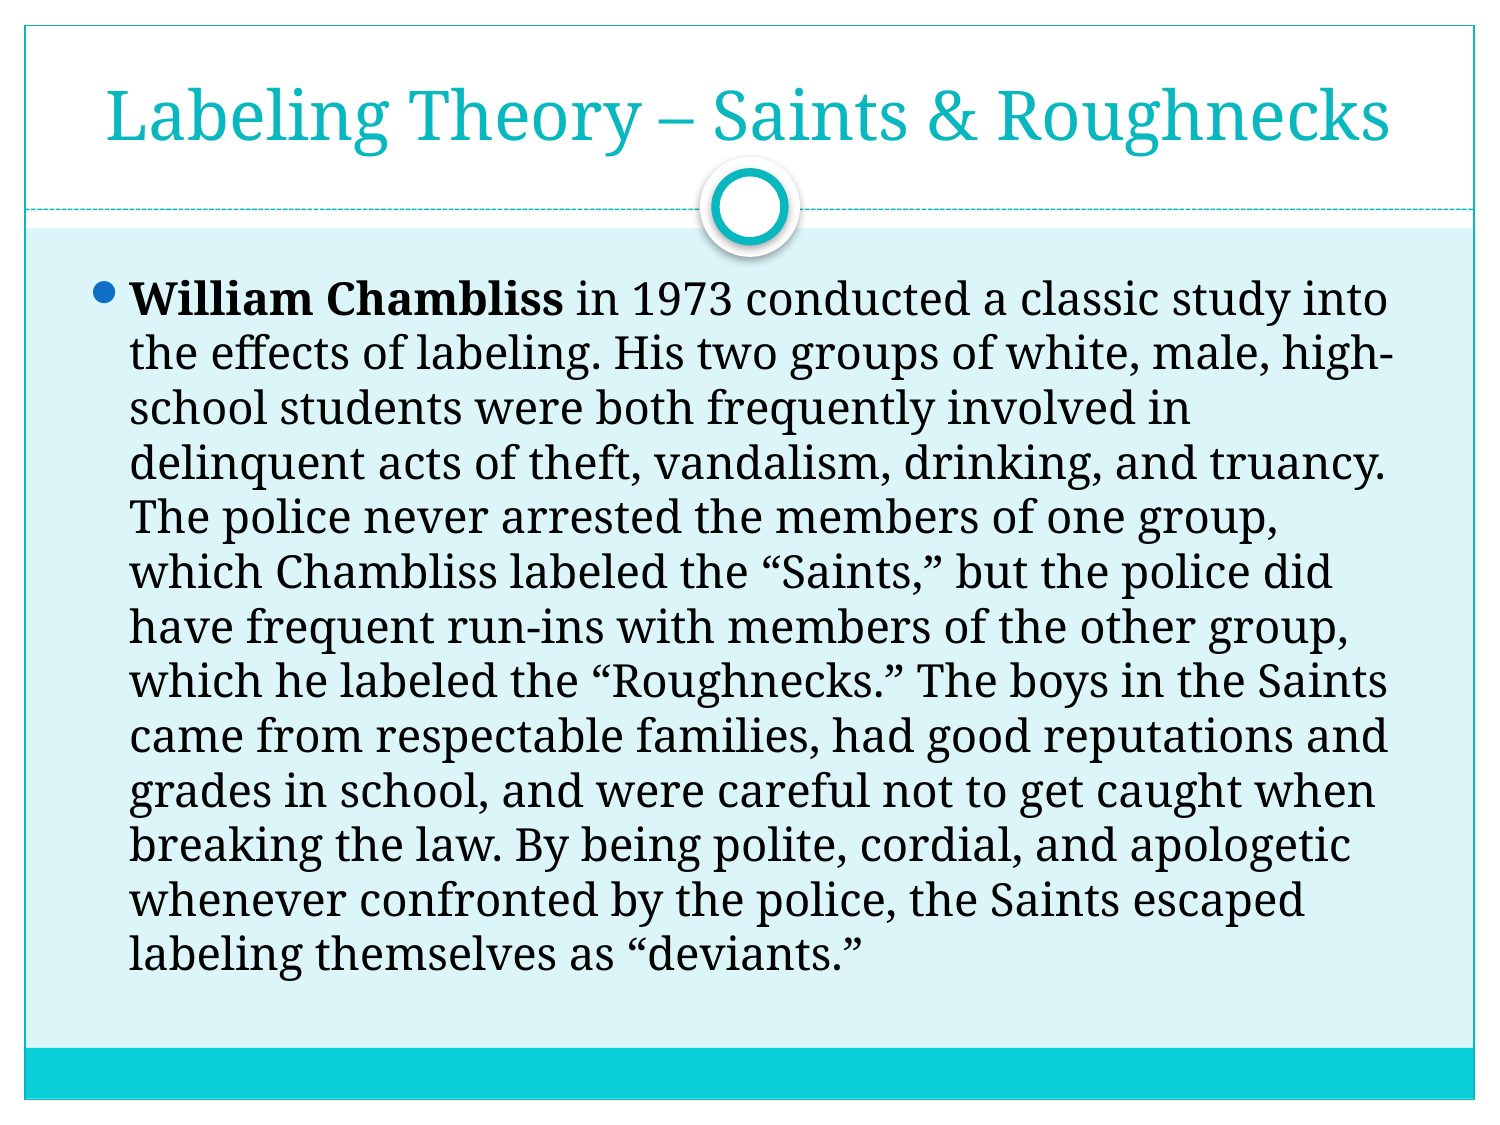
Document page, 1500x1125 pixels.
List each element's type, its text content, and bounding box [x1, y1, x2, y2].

title Labeling Theory – Saints & Roughnecks [49, 37, 1450, 162]
list William Chambliss in 1973 conducted a classic study into the effects of labeling. His two groups of white, male, high-school students were both frequently involved in delinquent acts of theft, vandalism, drinking, and truancy. The police never arrested the members of one group, which Chambliss labeled the “Saints,” but the police did have frequent run-ins with members of the other group, which he labeled the “Roughnecks.” The boys in the Saints came from respectable families, had good reputations and grades in school, and were careful not to get caught when breaking the law. By being polite, cordial, and apologetic whenever confronted by the police, the Saints escaped labeling themselves as “deviants.” [75, 262, 1425, 1038]
